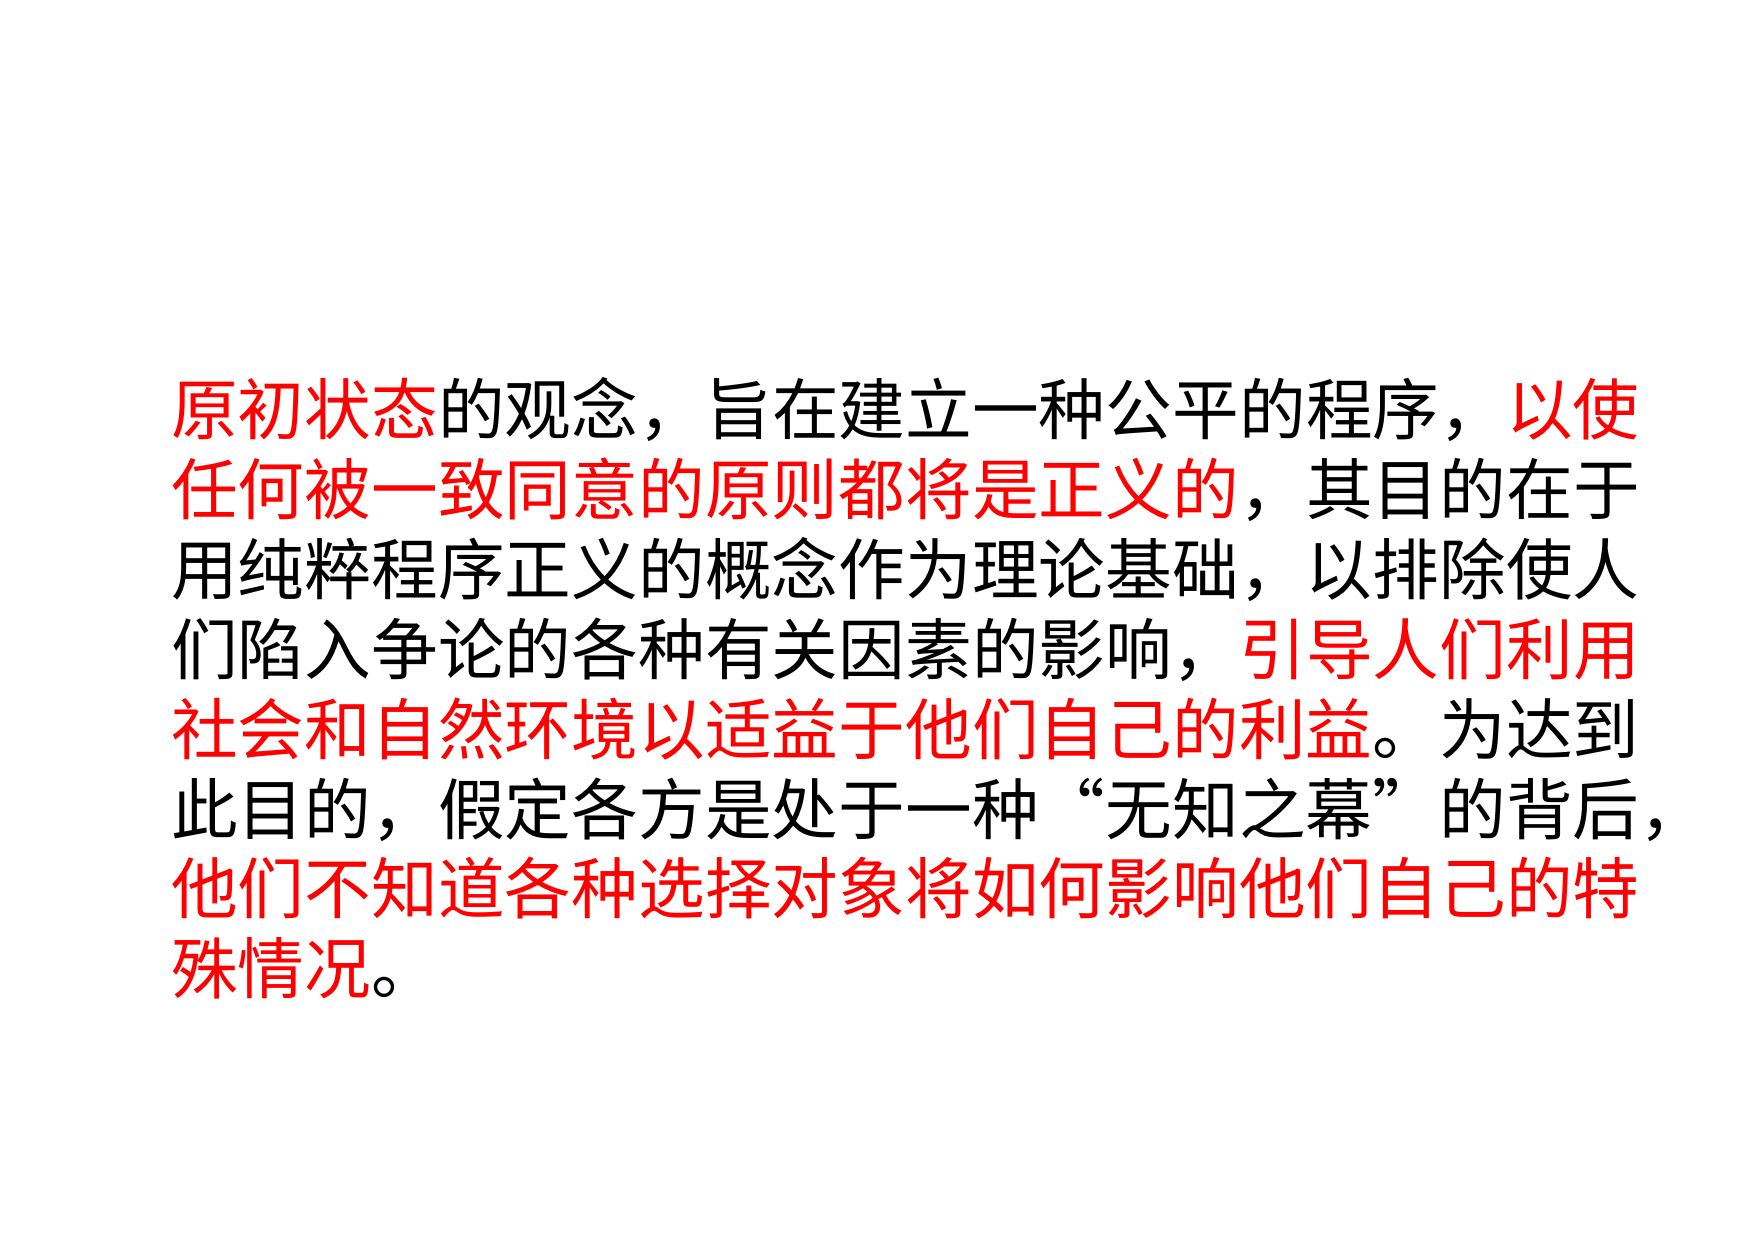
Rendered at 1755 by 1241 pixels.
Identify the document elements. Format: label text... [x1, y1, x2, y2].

text_box 原初状态的观念，旨在建立一种公平的程序，以使任何被一致同意的原则都将是正义的，其目的在于用纯粹程序正义的概念作为理论基础，以排除使人们陷入争论的各种有关因素的影响，引导人们利用社会和自然环境以适益于他们自己的利益。为达到此目的，假定各方是处于一种“无知之幕”的背后，他们不知道各种选择对象将如何影响他们自己的特殊情况。 [156, 360, 1681, 1015]
